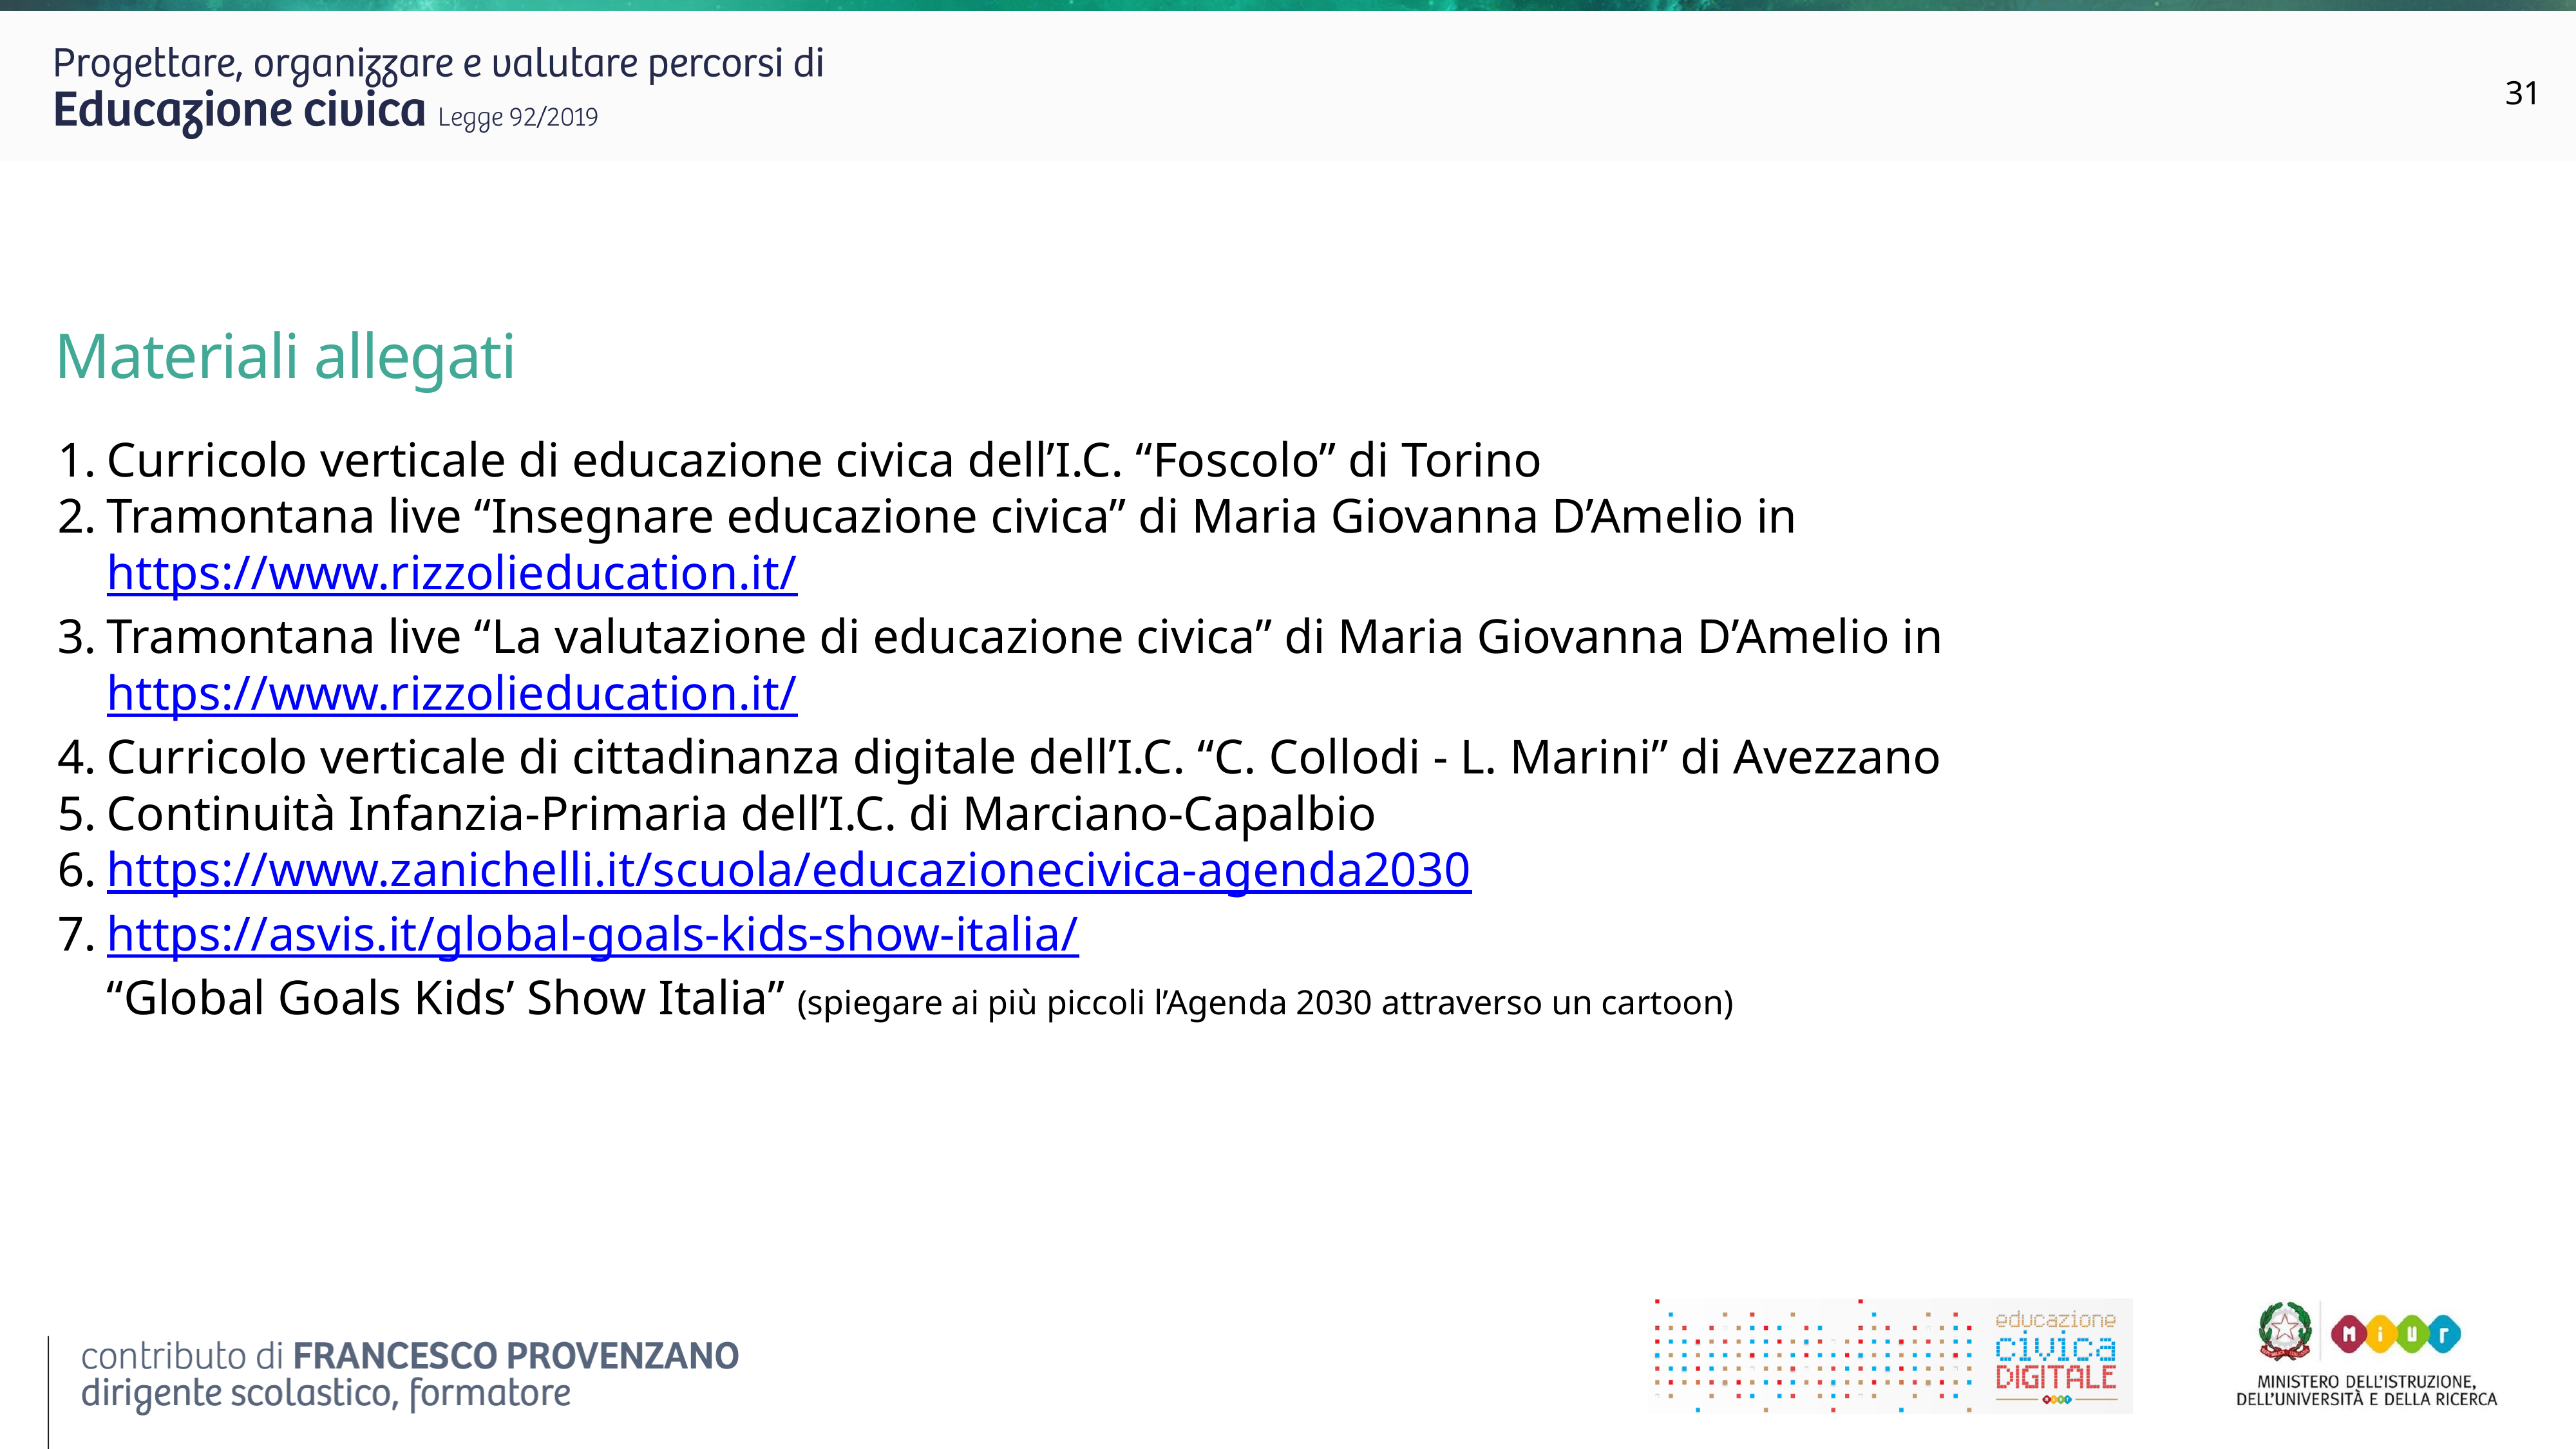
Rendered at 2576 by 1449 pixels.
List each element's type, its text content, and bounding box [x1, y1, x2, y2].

picture [48, 1336, 749, 1449]
picture [1626, 1224, 2155, 1449]
text_box Curricolo verticale di educazione civica dell’I.C. “Foscolo” di Torino Tramontana live “Insegnare educazione civica” di Maria Giovanna D’Amelio in https://www.rizzolieducation.it/ Tramontana live “La valutazione di educazione civica” di Maria Giovanna D’Amelio in https://www.rizzolieducation.it/ Curricolo verticale di cittadinanza digitale dell’I.C. “C. Collodi - L. Marini” di Avezzano Continuità Infanzia-Primaria dell’I.C. di Marciano-Capalbio https://www.zanichelli.it/scuola/educazionecivica-agenda2030 https://asvis.it/global-goals-kids-show-italia/ “Global Goals Kids’ Show Italia” (spiegare ai più piccoli l’Agenda 2030 attraverso un cartoon) [52, 424, 2323, 1030]
picture [2215, 1293, 2521, 1415]
picture [0, 0, 2576, 161]
text_box Materiali allegati [49, 326, 1879, 396]
slide_number 31 [2499, 66, 2548, 118]
